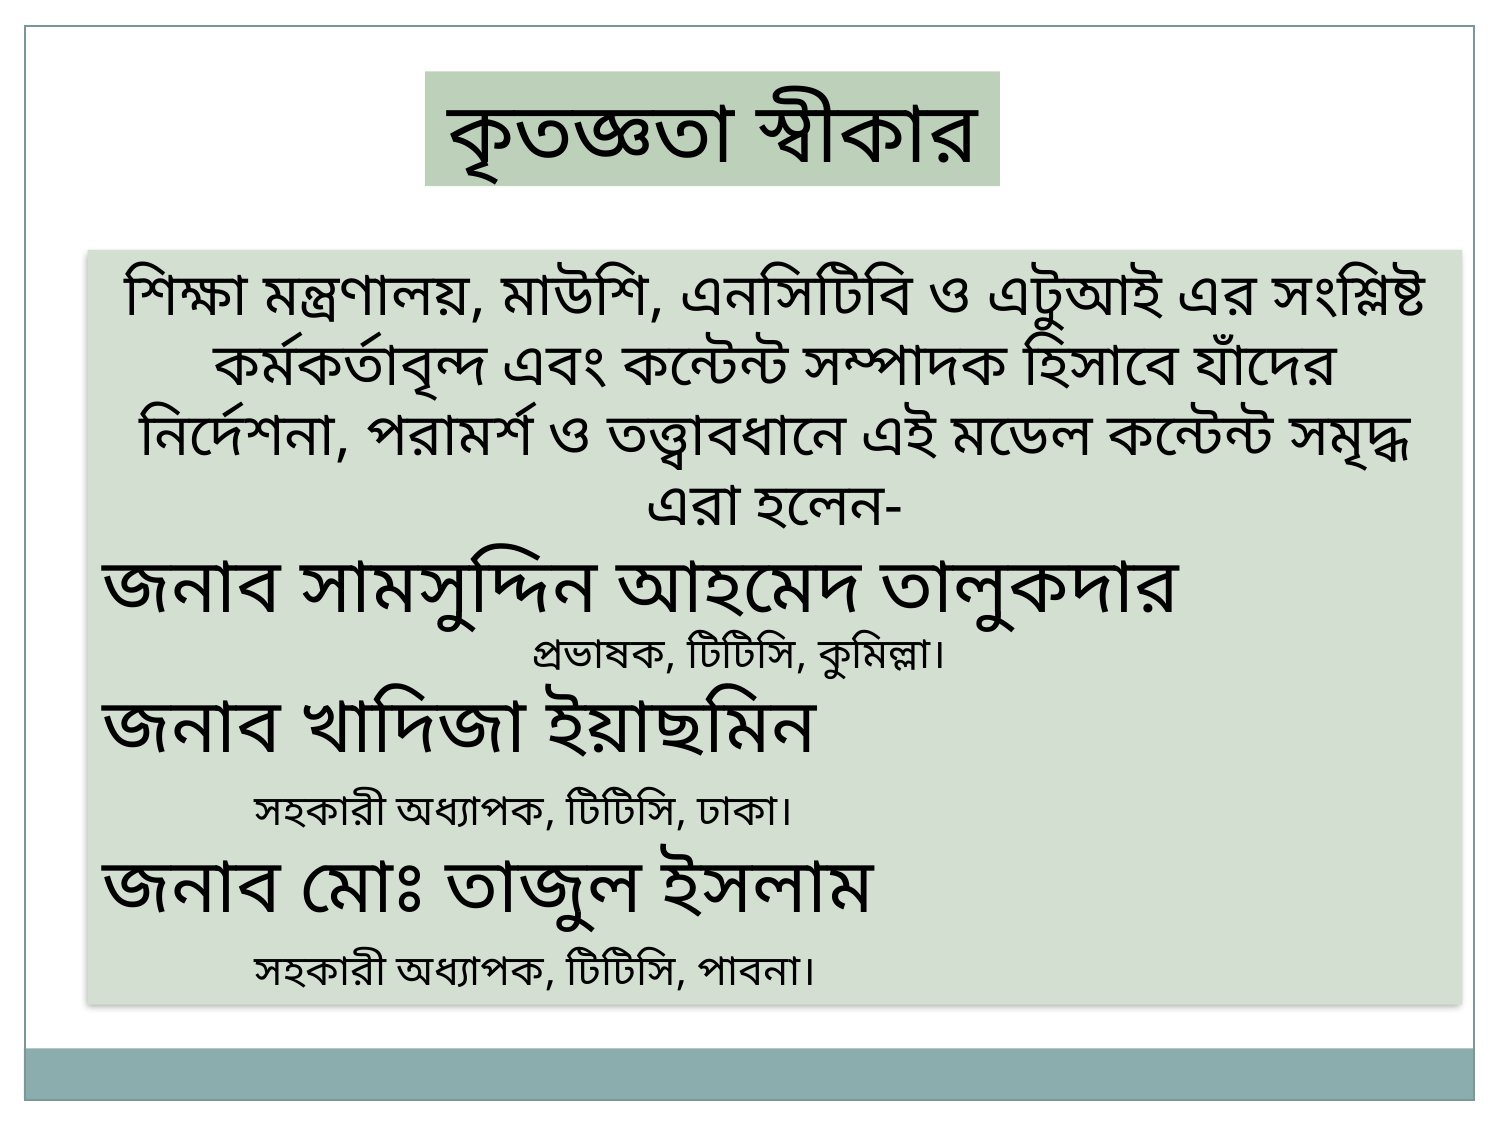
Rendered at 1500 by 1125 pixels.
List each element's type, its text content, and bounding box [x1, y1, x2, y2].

text_box শিক্ষা মন্ত্রণালয়, মাউশি, এনসিটিবি ও এটুআই এর সংশ্লিষ্ট কর্মকর্তাবৃন্দ এবং কন্টেন্ট সম্পাদক হিসাবে যাঁদের নির্দেশনা, পরামর্শ ও তত্ত্বাবধানে এই মডেল কন্টেন্ট সমৃদ্ধ এরা হলেন- জনাব সামসুদ্দিন আহমেদ তালুকদার প্রভাষক, টিটিসি, কুমিল্লা। জনাব খাদিজা ইয়াছমিন সহকারী অধ্যাপক, টিটিসি, ঢাকা। জনাব মোঃ তাজুল ইসলাম সহকারী অধ্যাপক, টিটিসি, পাবনা। [87, 249, 1463, 1005]
text_box কৃতজ্ঞতা স্বীকার [425, 71, 1000, 187]
